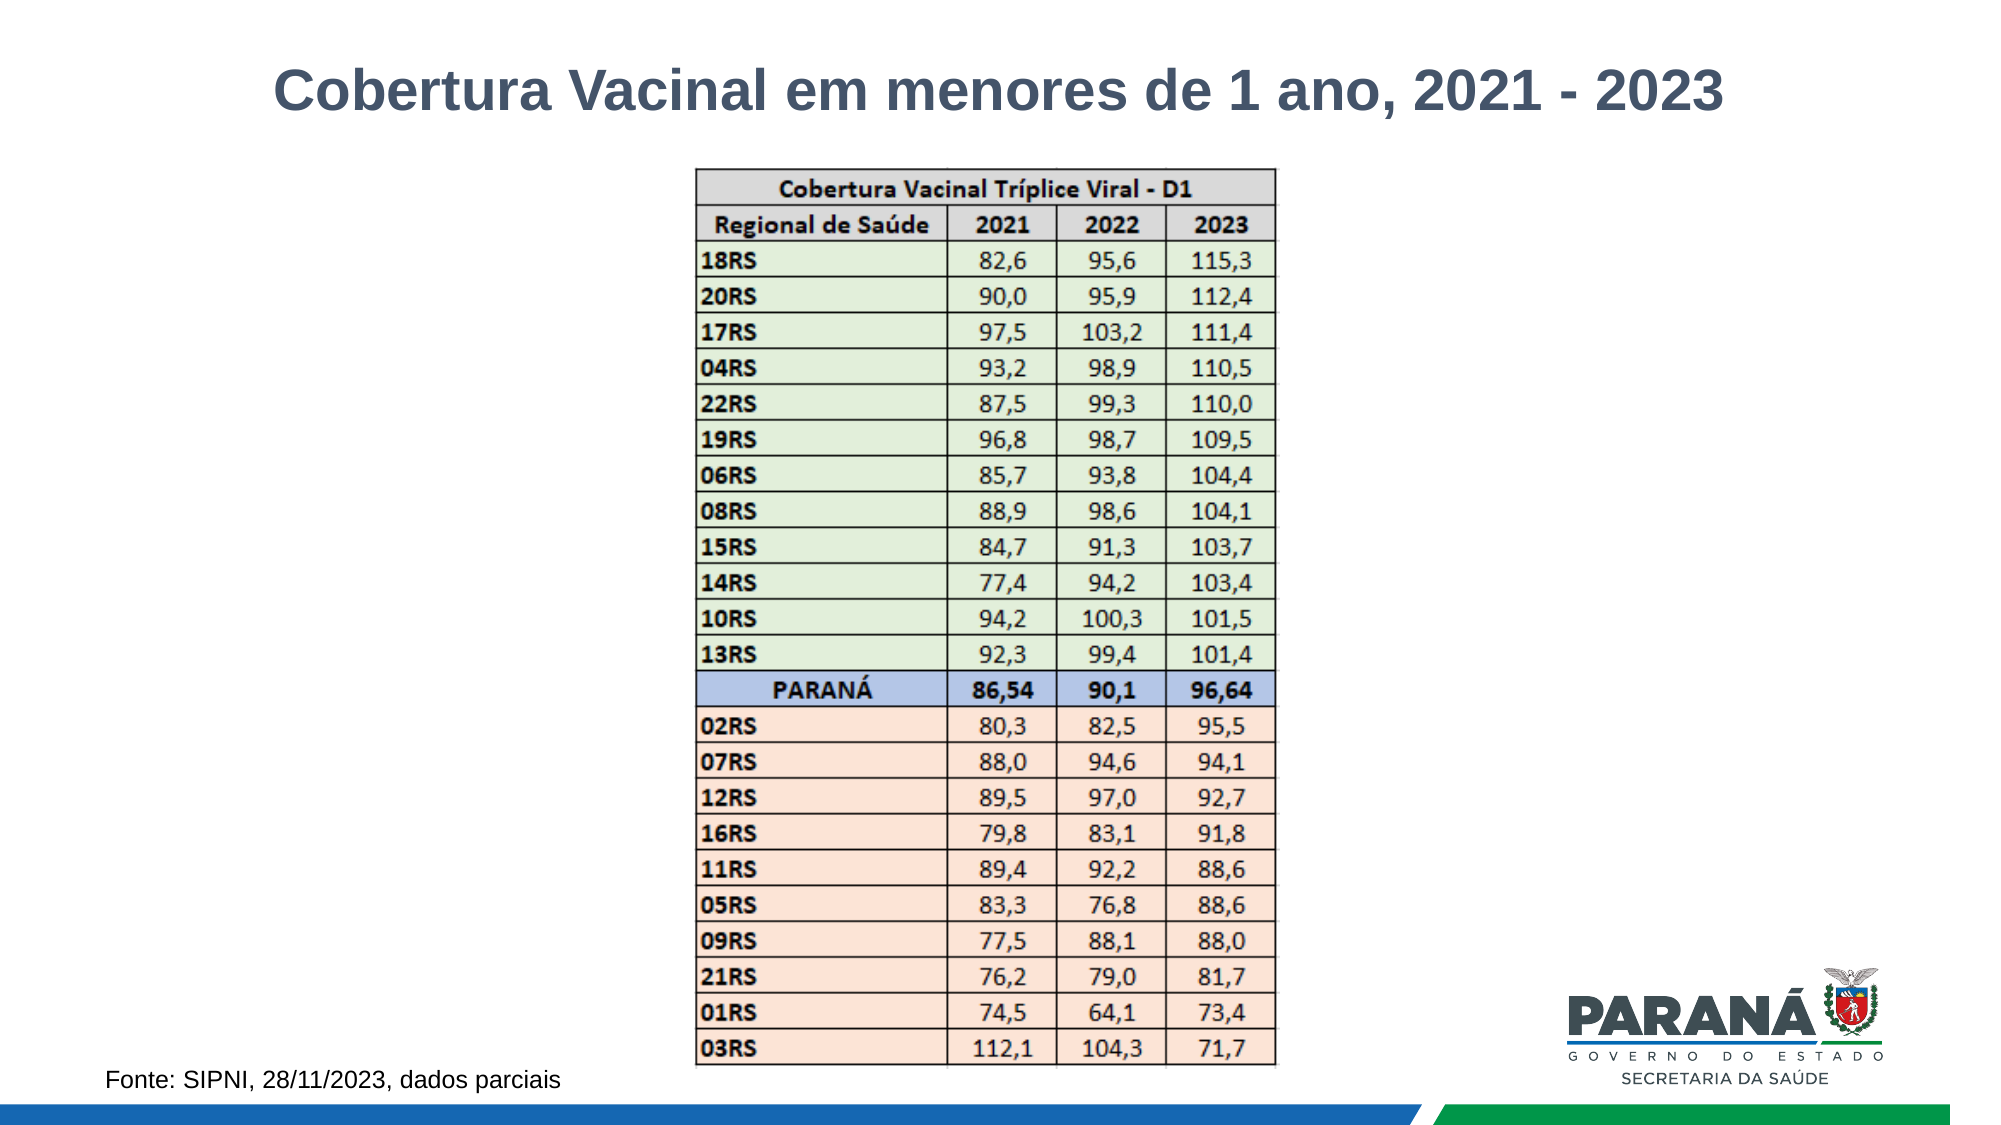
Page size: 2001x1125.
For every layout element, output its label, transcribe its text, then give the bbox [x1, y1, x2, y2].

text_box Fonte: SIPNI, 28/11/2023, dados parciais [89, 1059, 1589, 1125]
text_box Cobertura Vacinal em menores de 1 ano, 2021 - 2023 [191, 44, 1808, 142]
picture [694, 167, 1280, 1069]
picture [1567, 968, 1883, 1089]
